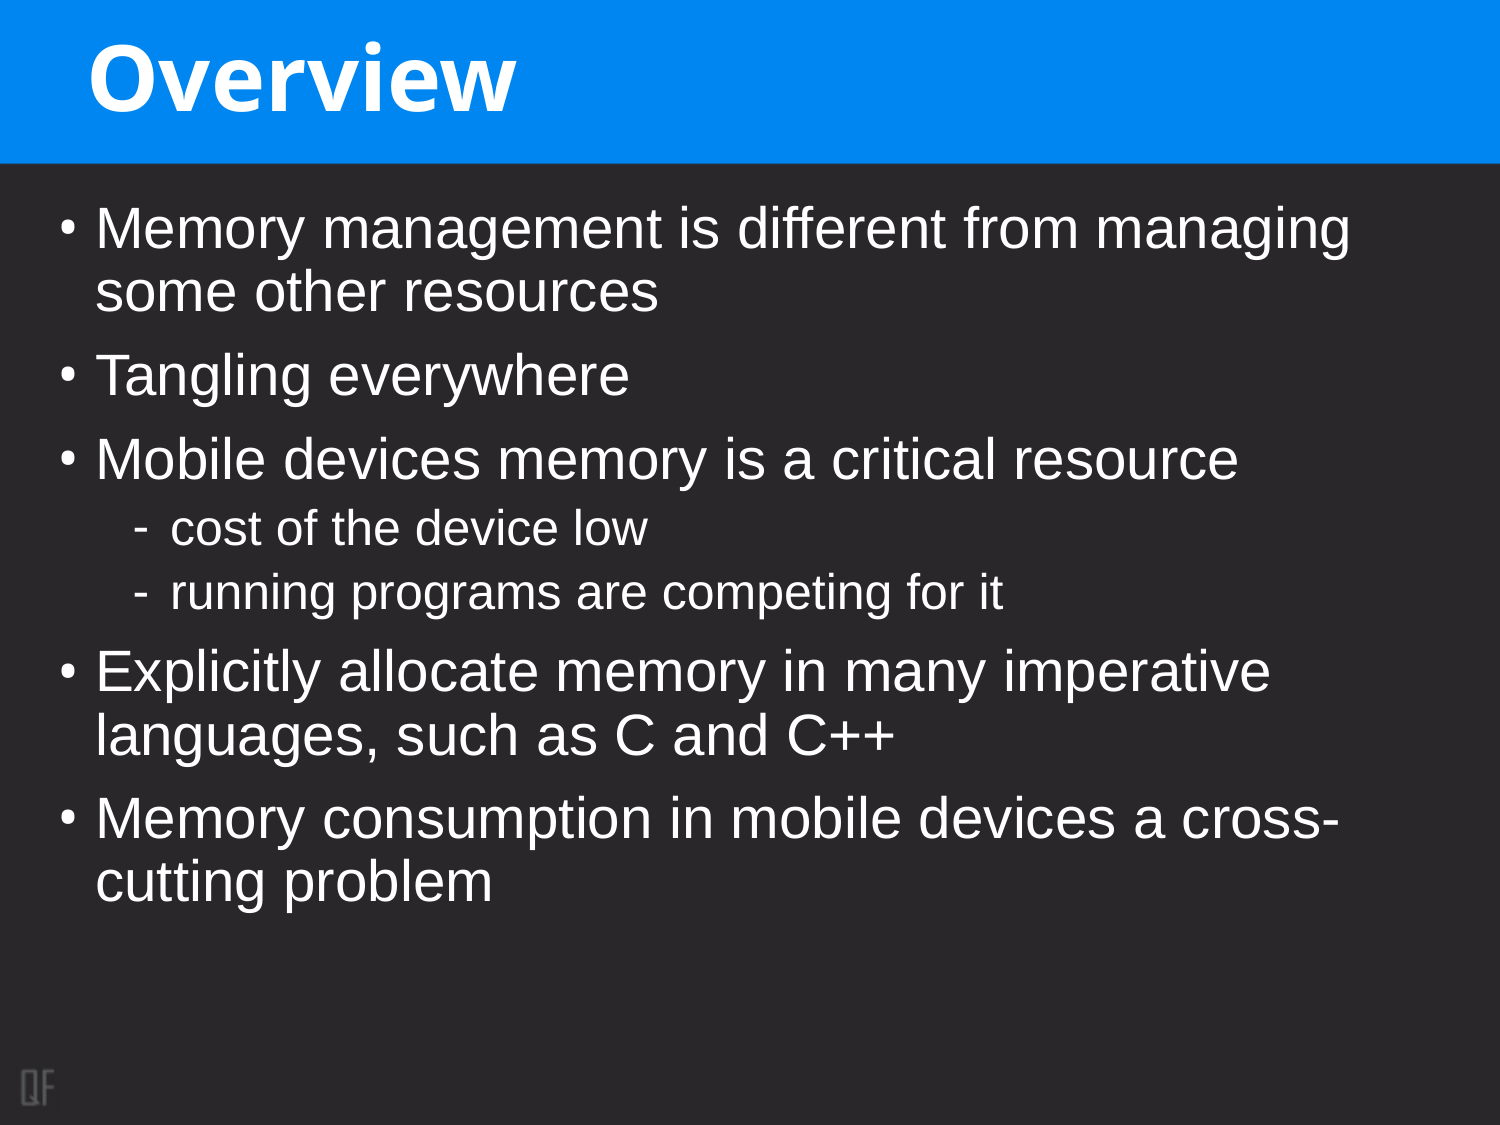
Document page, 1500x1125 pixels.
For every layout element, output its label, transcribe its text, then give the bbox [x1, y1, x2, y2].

list Memory management is different from managing some other resources Tangling everywhere Mobile devices memory is a critical resource cost of the device low running programs are competing for it Explicitly allocate memory in many imperative languages, such as C and C++ Memory consumption in mobile devices a cross-cutting problem [42, 191, 1463, 1088]
title Overview [71, 0, 1448, 163]
picture [0, 0, 1500, 1125]
